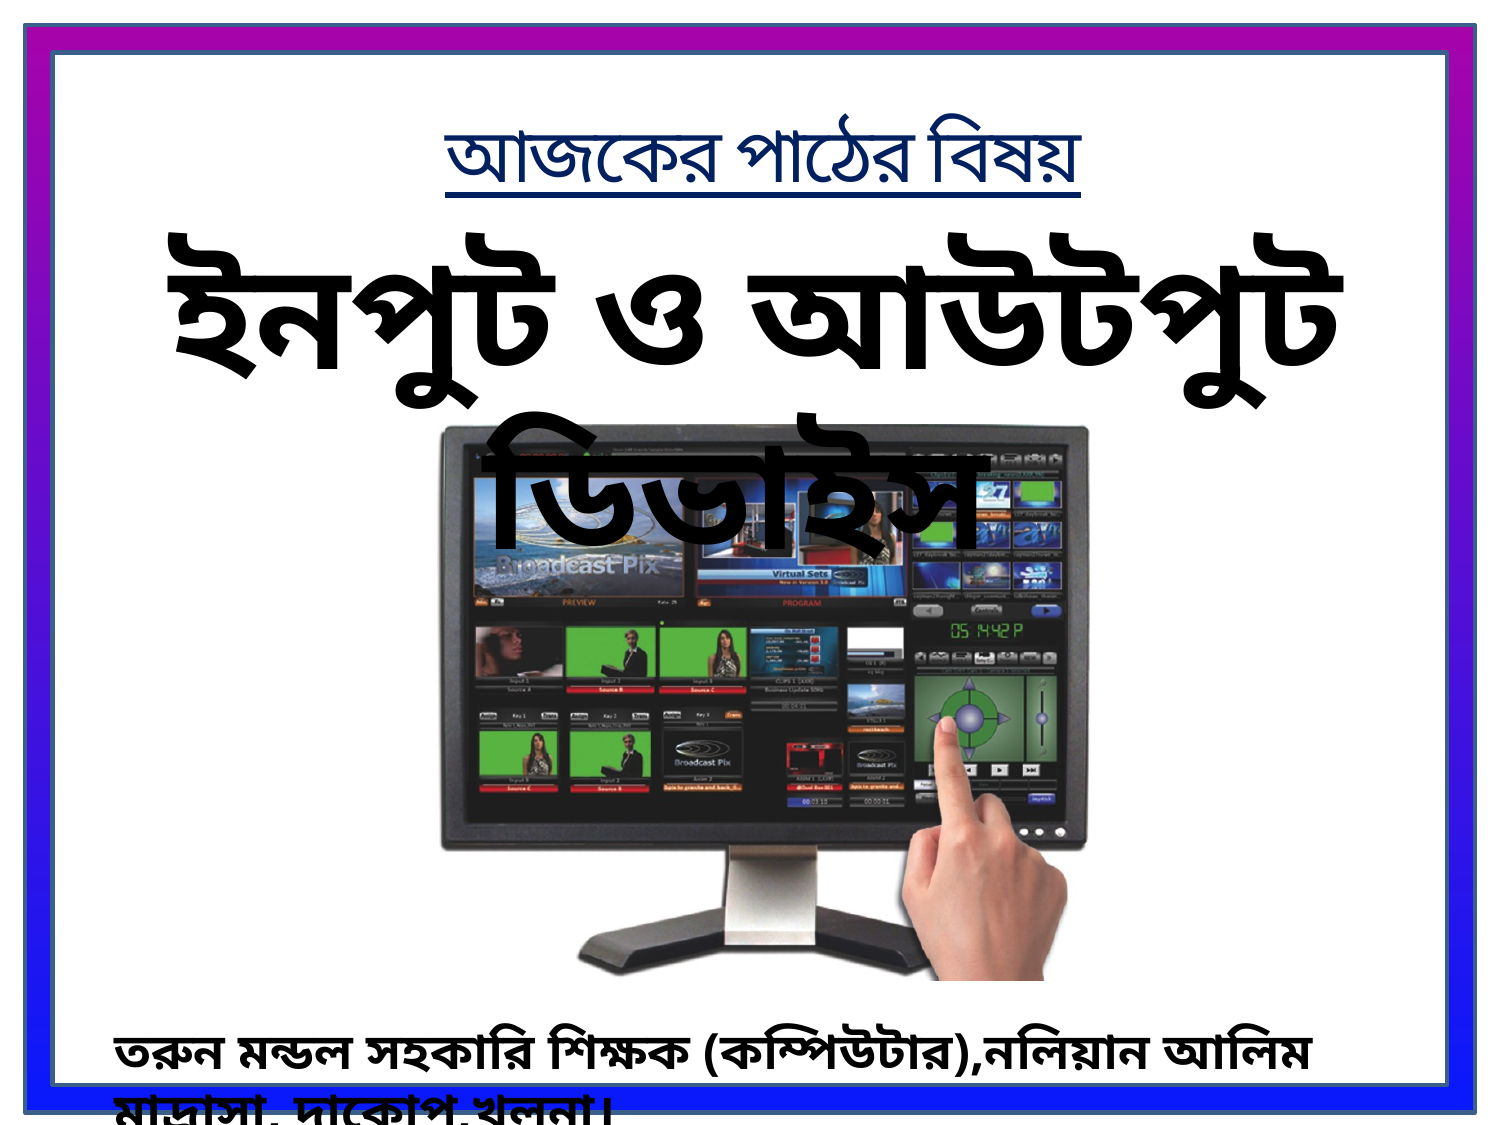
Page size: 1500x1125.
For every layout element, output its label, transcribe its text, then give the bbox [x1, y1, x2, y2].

text_box ইনপুট ও আউটপুট ডিভাইস [112, 212, 1400, 588]
text_box আজকের পাঠের বিষয় [430, 99, 1097, 205]
picture [437, 424, 1090, 981]
